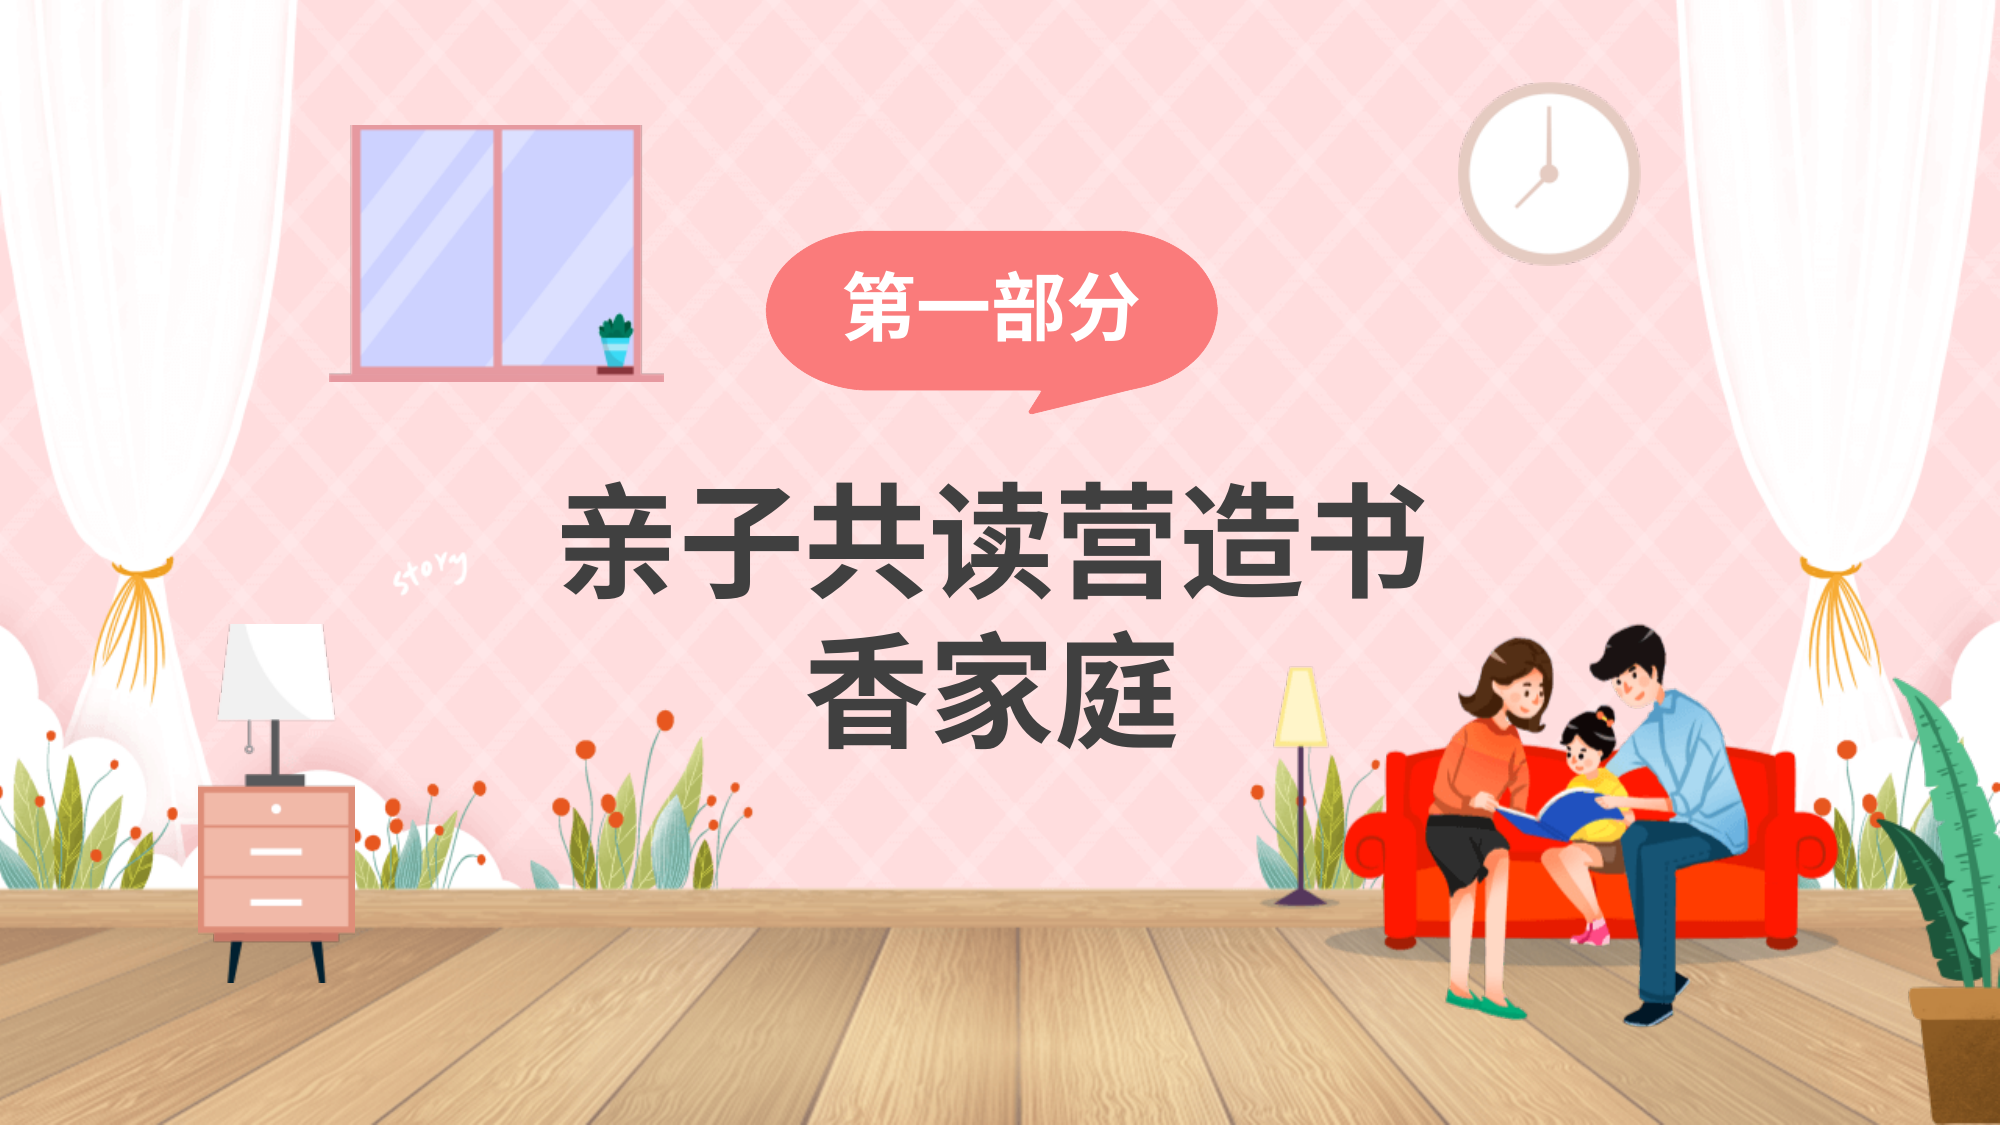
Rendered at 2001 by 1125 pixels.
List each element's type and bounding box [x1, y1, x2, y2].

text_box [506, 456, 1477, 775]
text_box [766, 231, 1218, 414]
picture [0, 0, 2000, 1125]
